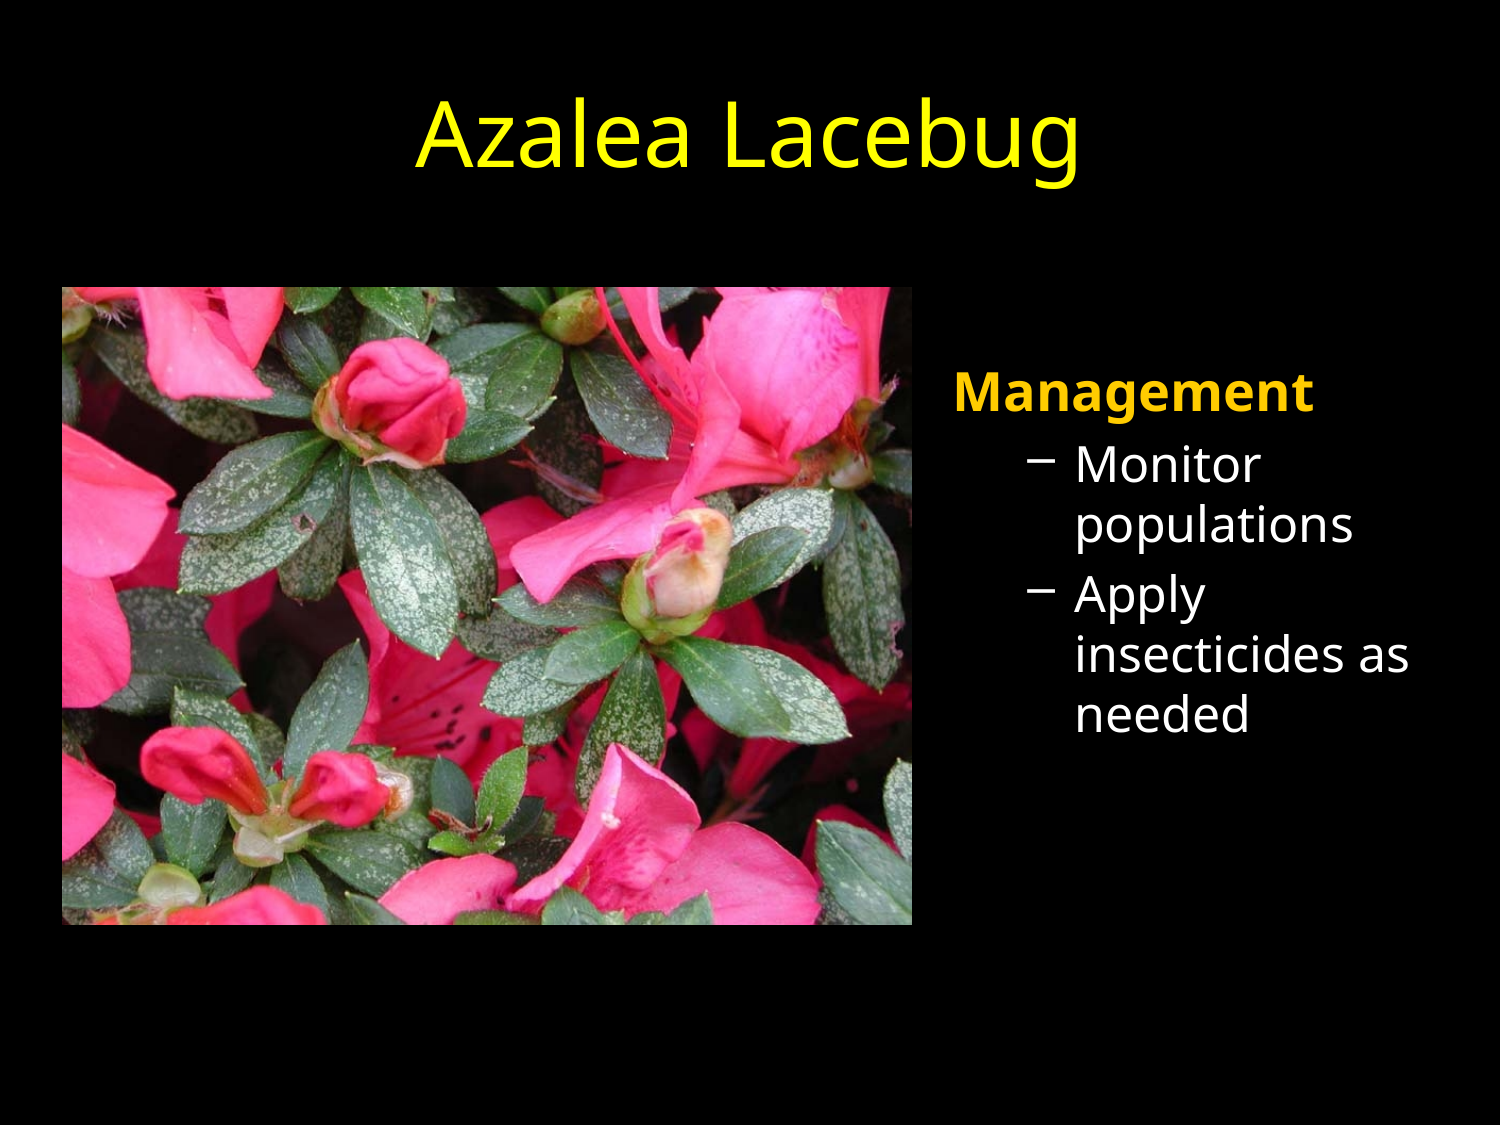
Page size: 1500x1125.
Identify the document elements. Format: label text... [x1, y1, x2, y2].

picture [62, 287, 912, 925]
text_box Management Monitor populations Apply insecticides as needed [937, 350, 1500, 988]
text_box Azalea Lacebug [112, 37, 1388, 225]
